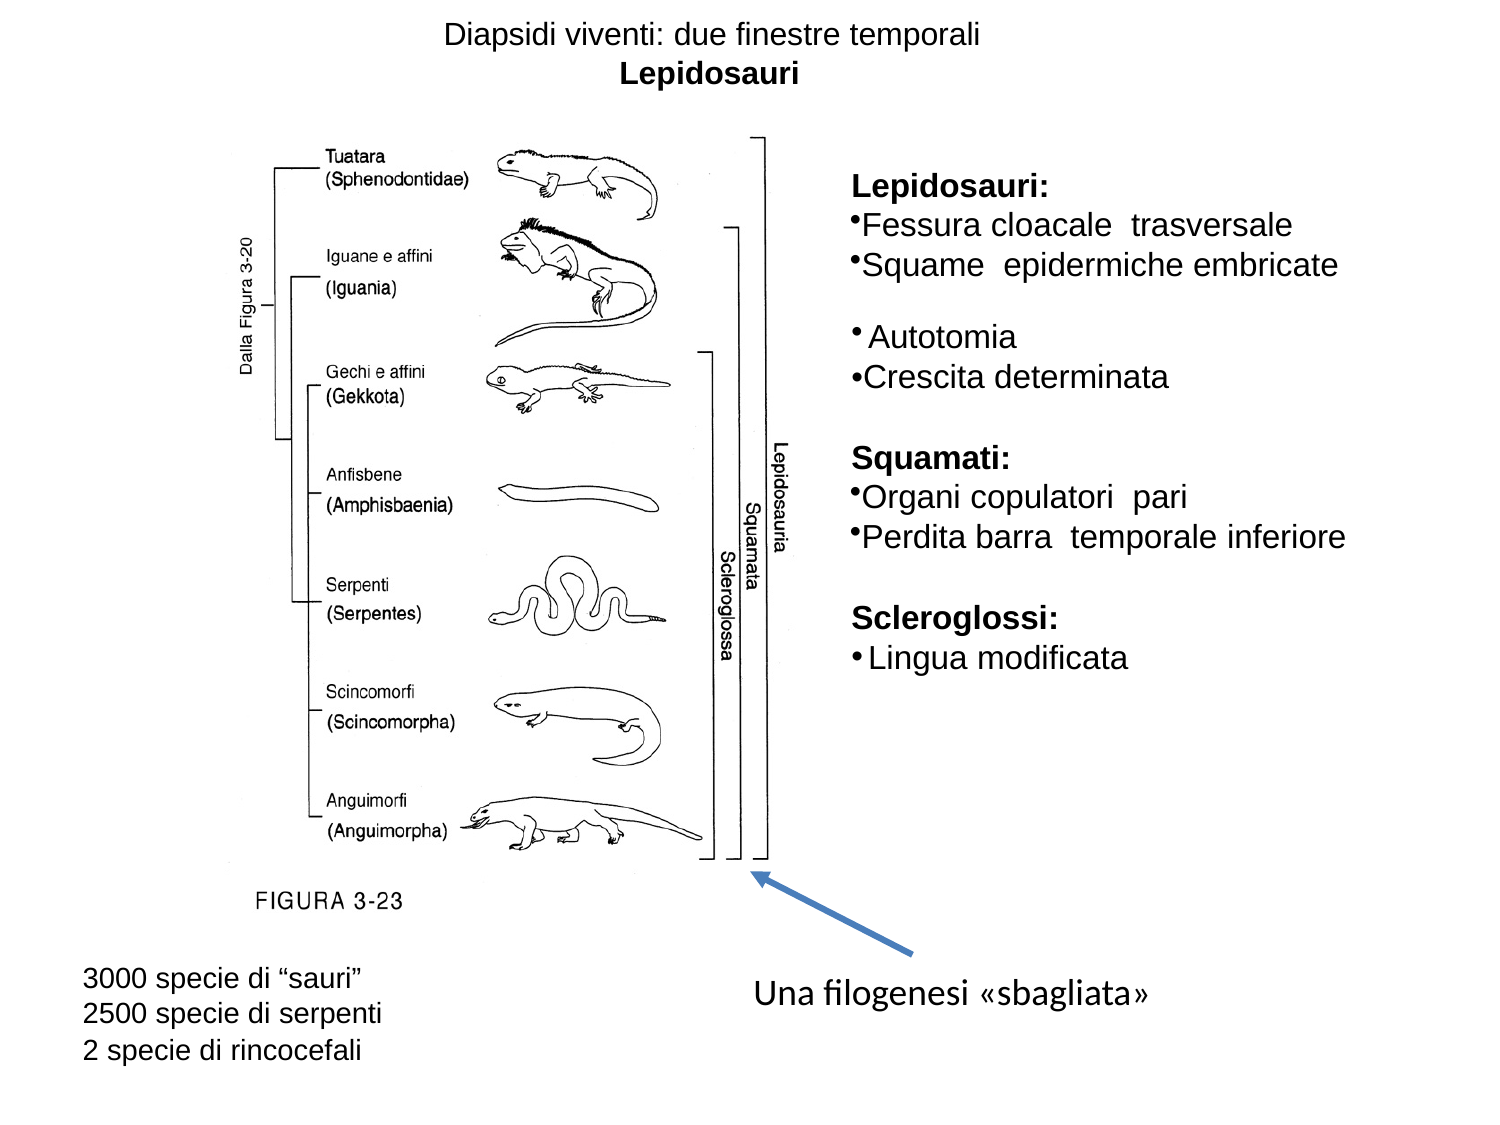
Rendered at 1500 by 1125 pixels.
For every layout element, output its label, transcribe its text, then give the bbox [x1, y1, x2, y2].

title Diapsidi viventi: due finestre temporali Lepidosauri [440, 12, 984, 202]
text_box Lepidosauri: Fessura cloacale trasversale Squame epidermiche embricate Autotomia •Crescita determinata Squamati: Organi copulatori pari Perdita barra temporale inferiore Scleroglossi: Lingua modificata [849, 162, 1493, 676]
text_box Una filogenesi «sbagliata» [738, 960, 1167, 1020]
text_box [749, 871, 913, 955]
text_box [224, 134, 797, 913]
text_box 3000 specie di “sauri” 2500 specie di serpenti 2 specie di rincocefali [81, 958, 425, 1066]
